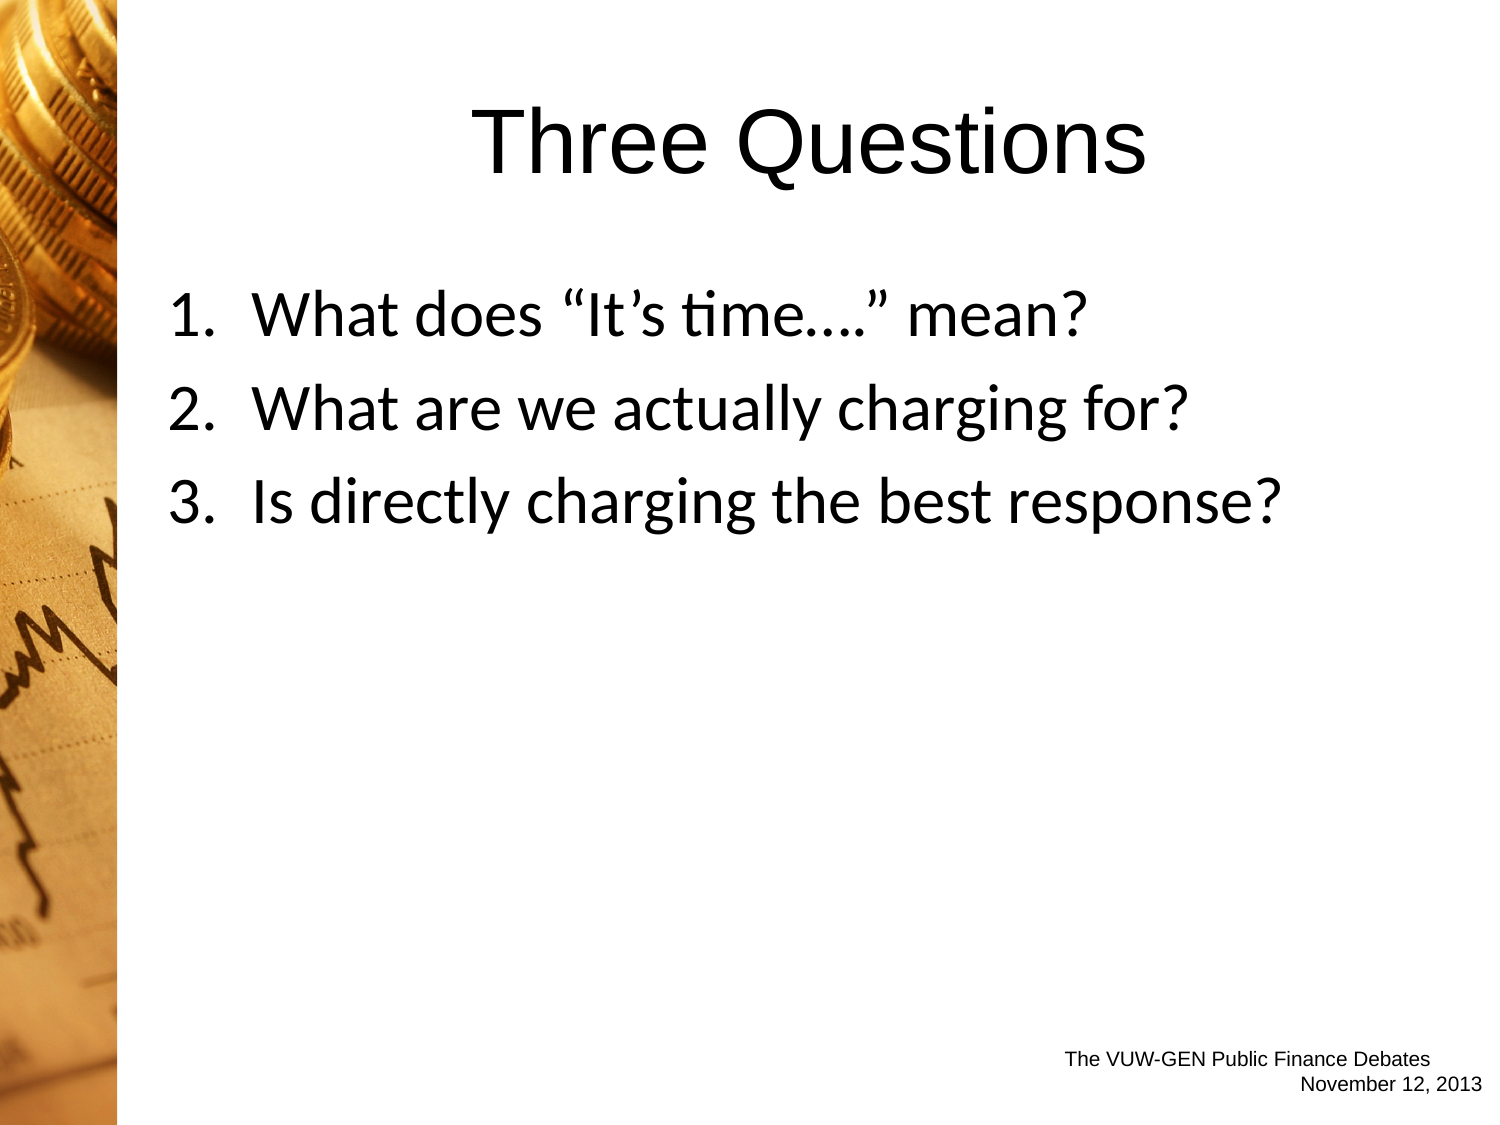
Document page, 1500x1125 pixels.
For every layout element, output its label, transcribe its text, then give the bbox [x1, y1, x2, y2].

picture [0, 0, 118, 1125]
text_box The VUW-GEN Public Finance Debates November 12, 2013 [667, 1034, 1498, 1106]
list What does “It’s time….” mean? What are we actually charging for? Is directly charging the best response? [152, 262, 1425, 1005]
title Three Questions [171, 45, 1449, 229]
